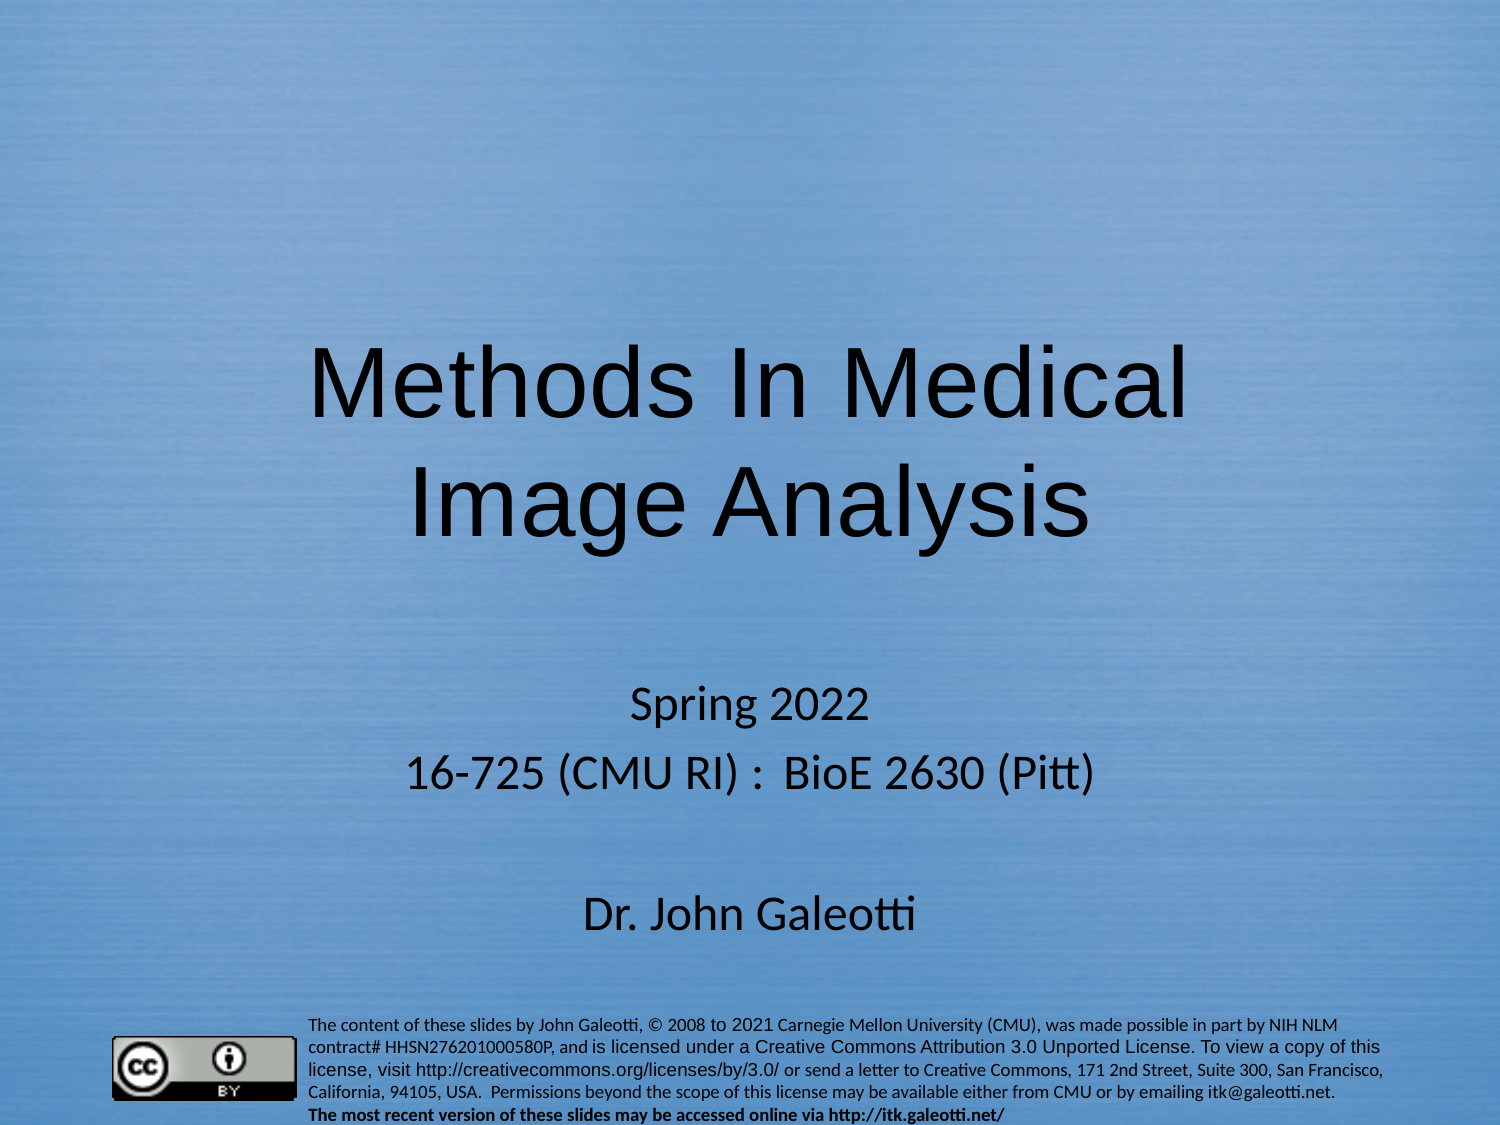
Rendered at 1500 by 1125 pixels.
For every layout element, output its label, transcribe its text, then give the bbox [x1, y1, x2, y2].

title Methods In Medical Image Analysis [150, 287, 1350, 587]
picture [112, 1036, 297, 1101]
subtitle Spring 2022 16-725 (CMU RI) : BioE 2630 (Pitt) Dr. John Galeotti [150, 662, 1350, 1000]
